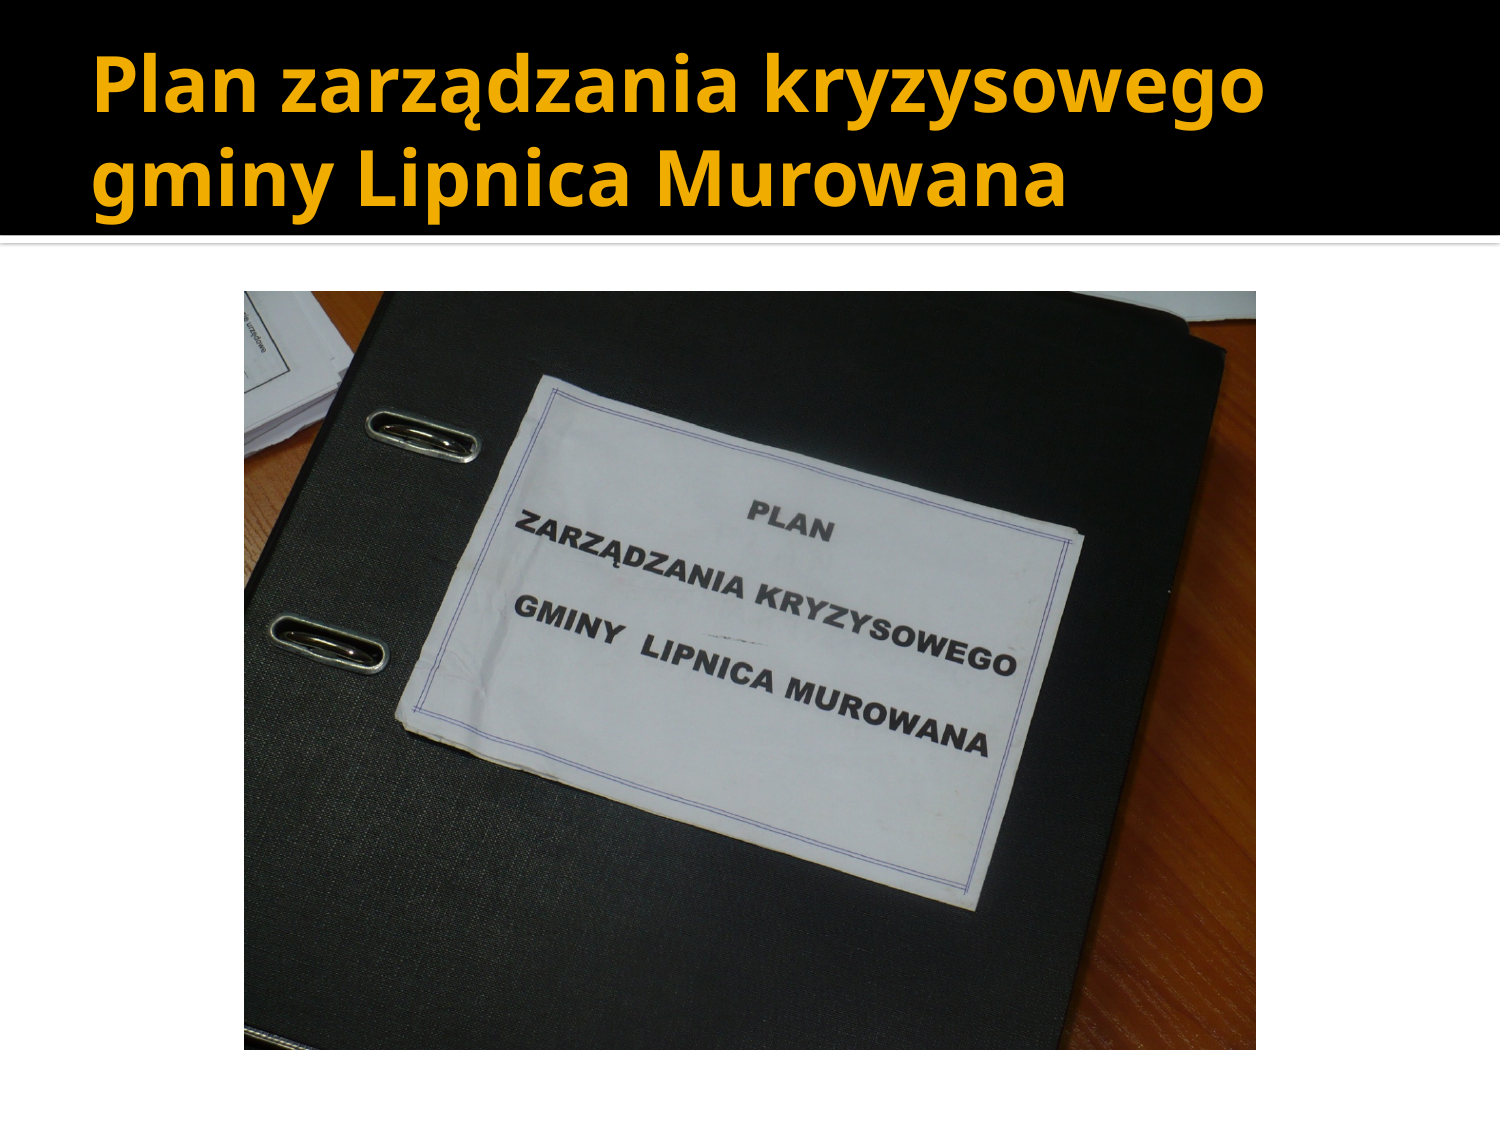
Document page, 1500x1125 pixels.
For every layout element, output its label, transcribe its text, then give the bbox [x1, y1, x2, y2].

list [244, 291, 1256, 1050]
title Plan zarządzania kryzysowego gminy Lipnica Murowana [75, 25, 1425, 231]
